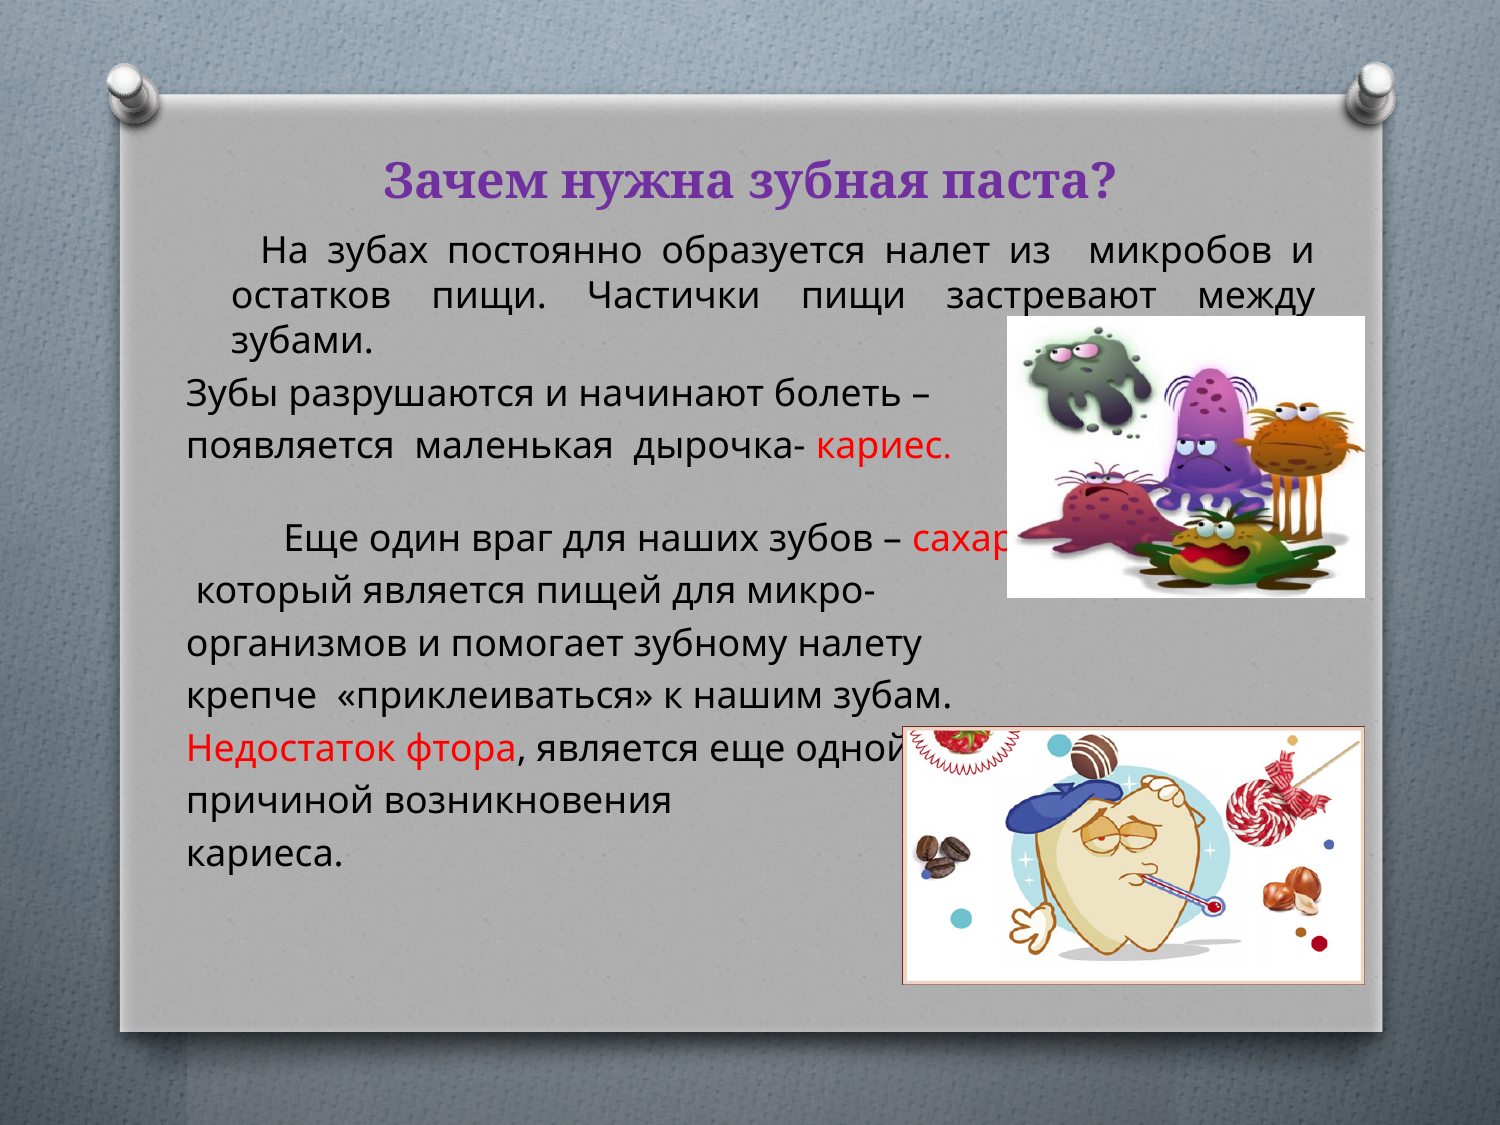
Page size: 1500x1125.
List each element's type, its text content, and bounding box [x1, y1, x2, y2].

picture [75, 29, 198, 153]
picture [902, 726, 1365, 986]
picture [1317, 35, 1439, 156]
title Зачем нужна зубная паста? [179, 134, 1323, 218]
list На зубах постоянно образуется налет из микробов и остатков пищи. Частички пищи застревают между зубами. Зубы разрушаются и начинают болеть – появляется маленькая дырочка- кариес. Еще один враг для наших зубов – сахар, который является пищей для микро- организмов и помогает зубному налету крепче «приклеиваться» к нашим зубам. Недостаток фтора, является еще одной причиной возникновения кариеса. [170, 218, 1331, 947]
picture [1007, 316, 1365, 598]
